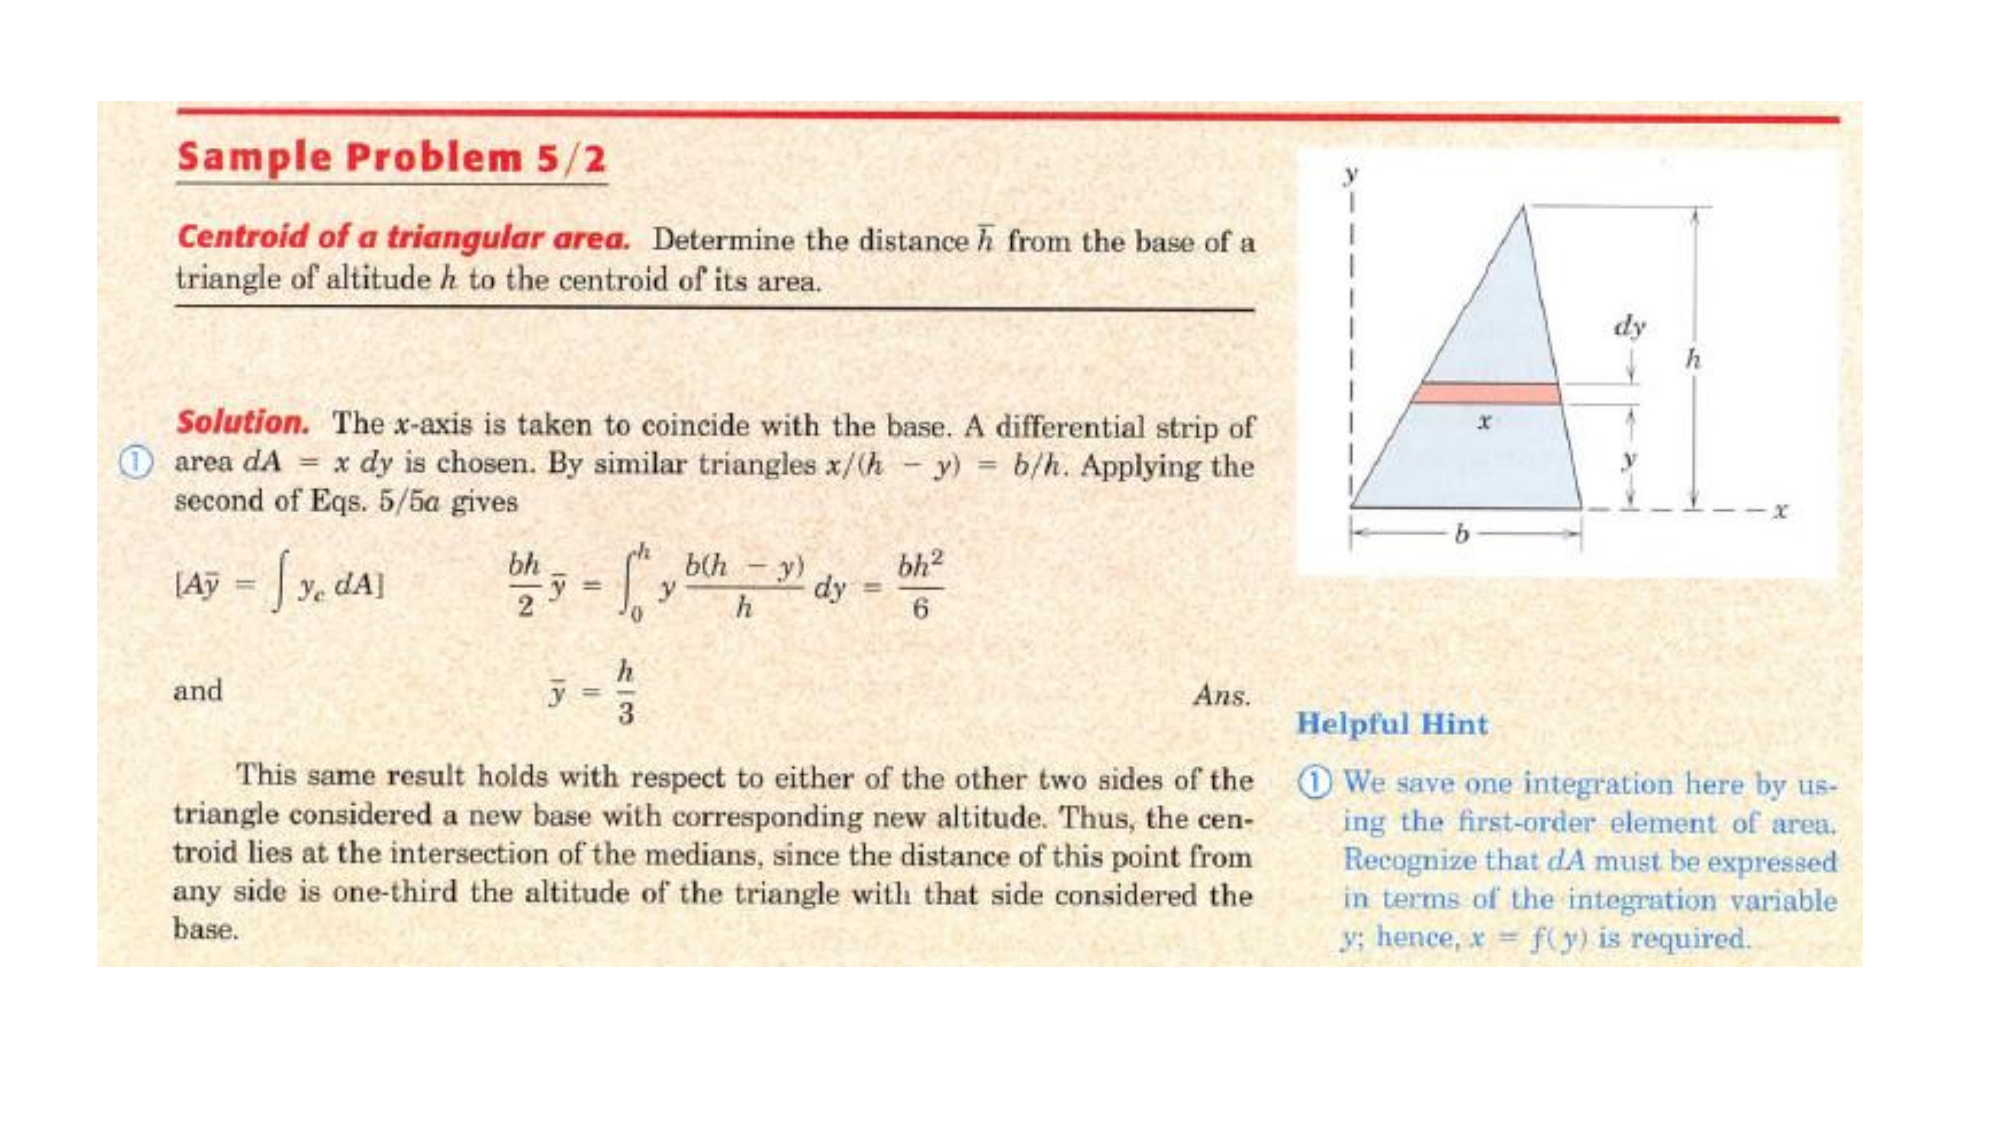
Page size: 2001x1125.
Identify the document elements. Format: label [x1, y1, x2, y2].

picture [97, 101, 1864, 968]
